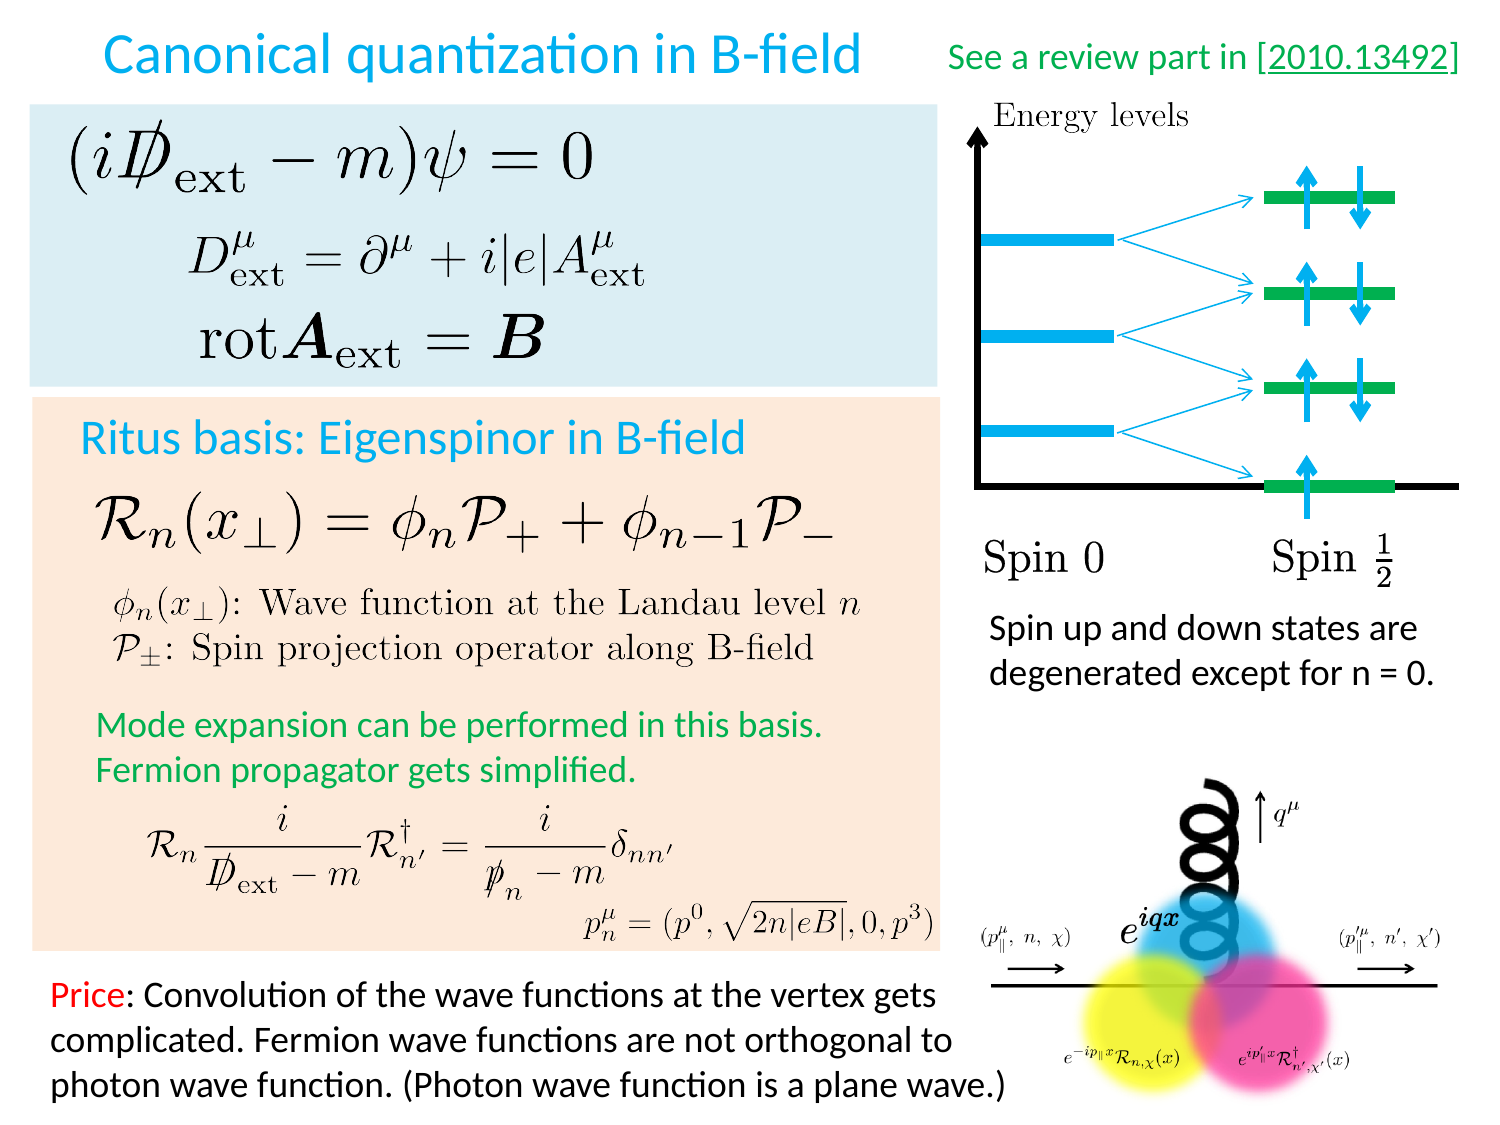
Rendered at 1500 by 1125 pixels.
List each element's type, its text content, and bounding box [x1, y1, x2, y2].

picture [113, 585, 861, 668]
text_box [30, 395, 942, 953]
picture [944, 762, 1468, 1110]
picture [70, 118, 592, 195]
text_box See a review part in [2010.13492] [933, 24, 1483, 84]
picture [95, 491, 833, 555]
text_box Canonical quantization in B-field [88, 7, 909, 93]
picture [200, 312, 544, 368]
text_box Spin up and down states are degenerated except for n = 0. [974, 595, 1500, 701]
text_box [28, 102, 939, 389]
picture [582, 901, 932, 941]
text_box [977, 102, 1460, 588]
text_box Mode expansion can be performed in this basis. Fermion propagator gets simplified. [80, 692, 840, 798]
text_box Ritus basis: Eigenspinor in B-field [65, 397, 762, 472]
picture [147, 805, 672, 900]
text_box Price: Convolution of the wave functions at the vertex gets complicated. Fermion wave functions are not orthogonal to photon wave function. (Photon wave function is a plane wave.) [35, 963, 940, 1113]
picture [188, 231, 644, 287]
